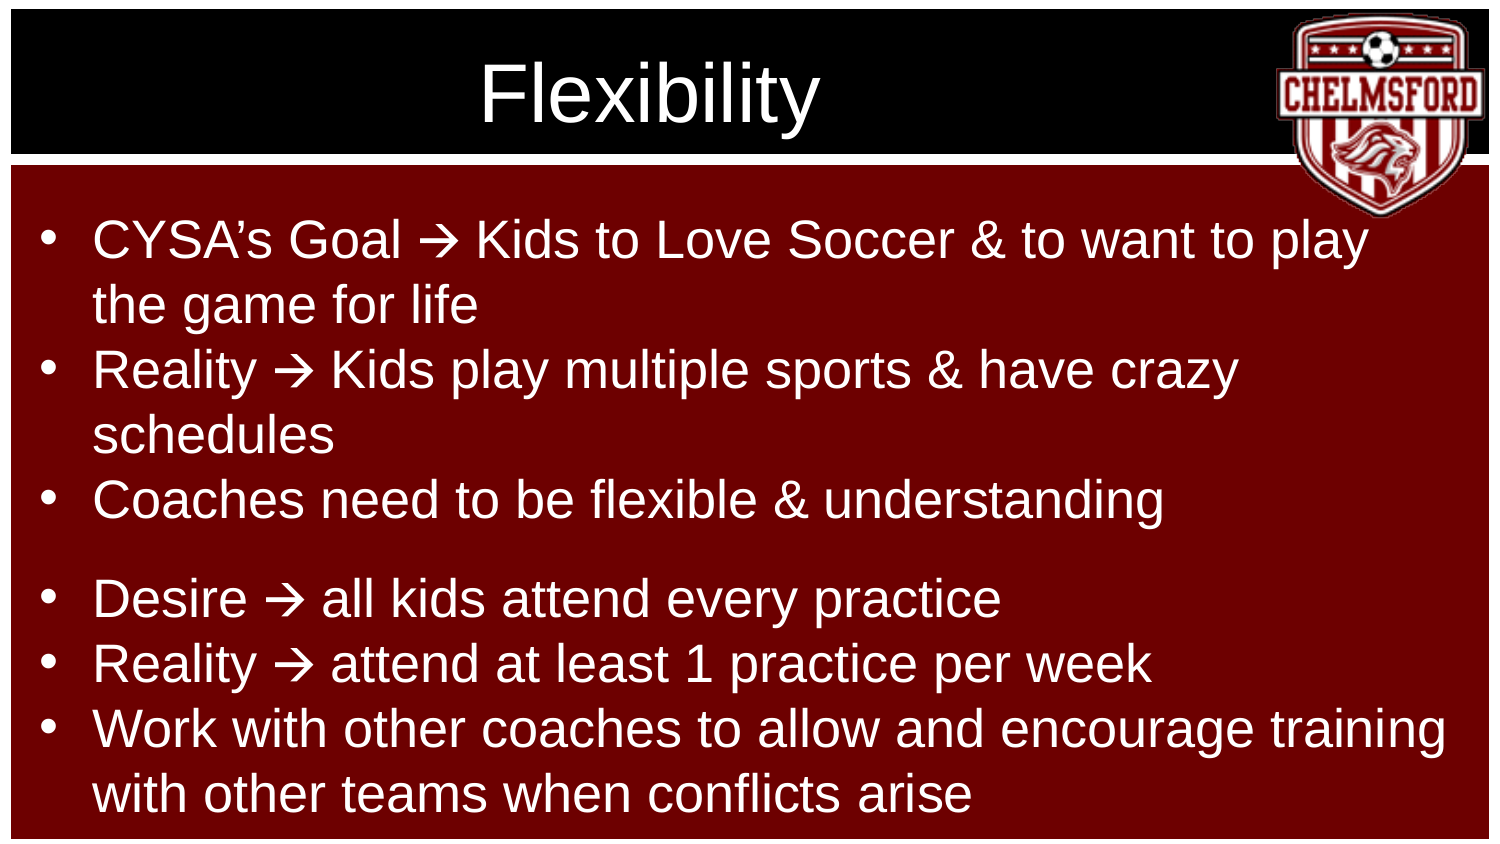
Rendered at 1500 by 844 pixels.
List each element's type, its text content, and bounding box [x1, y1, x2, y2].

picture [1275, 10, 1487, 220]
title Flexibility [75, 18, 1225, 160]
list CYSA’s Goal 🡪 Kids to Love Soccer & to want to play the game for life Reality 🡪 Kids play multiple sports & have crazy schedules Coaches need to be flexible & understanding Desire 🡪 all kids attend every practice Reality 🡪 attend at least 1 practice per week Work with other coaches to allow and encourage training with other teams when conflicts arise [24, 196, 1475, 835]
